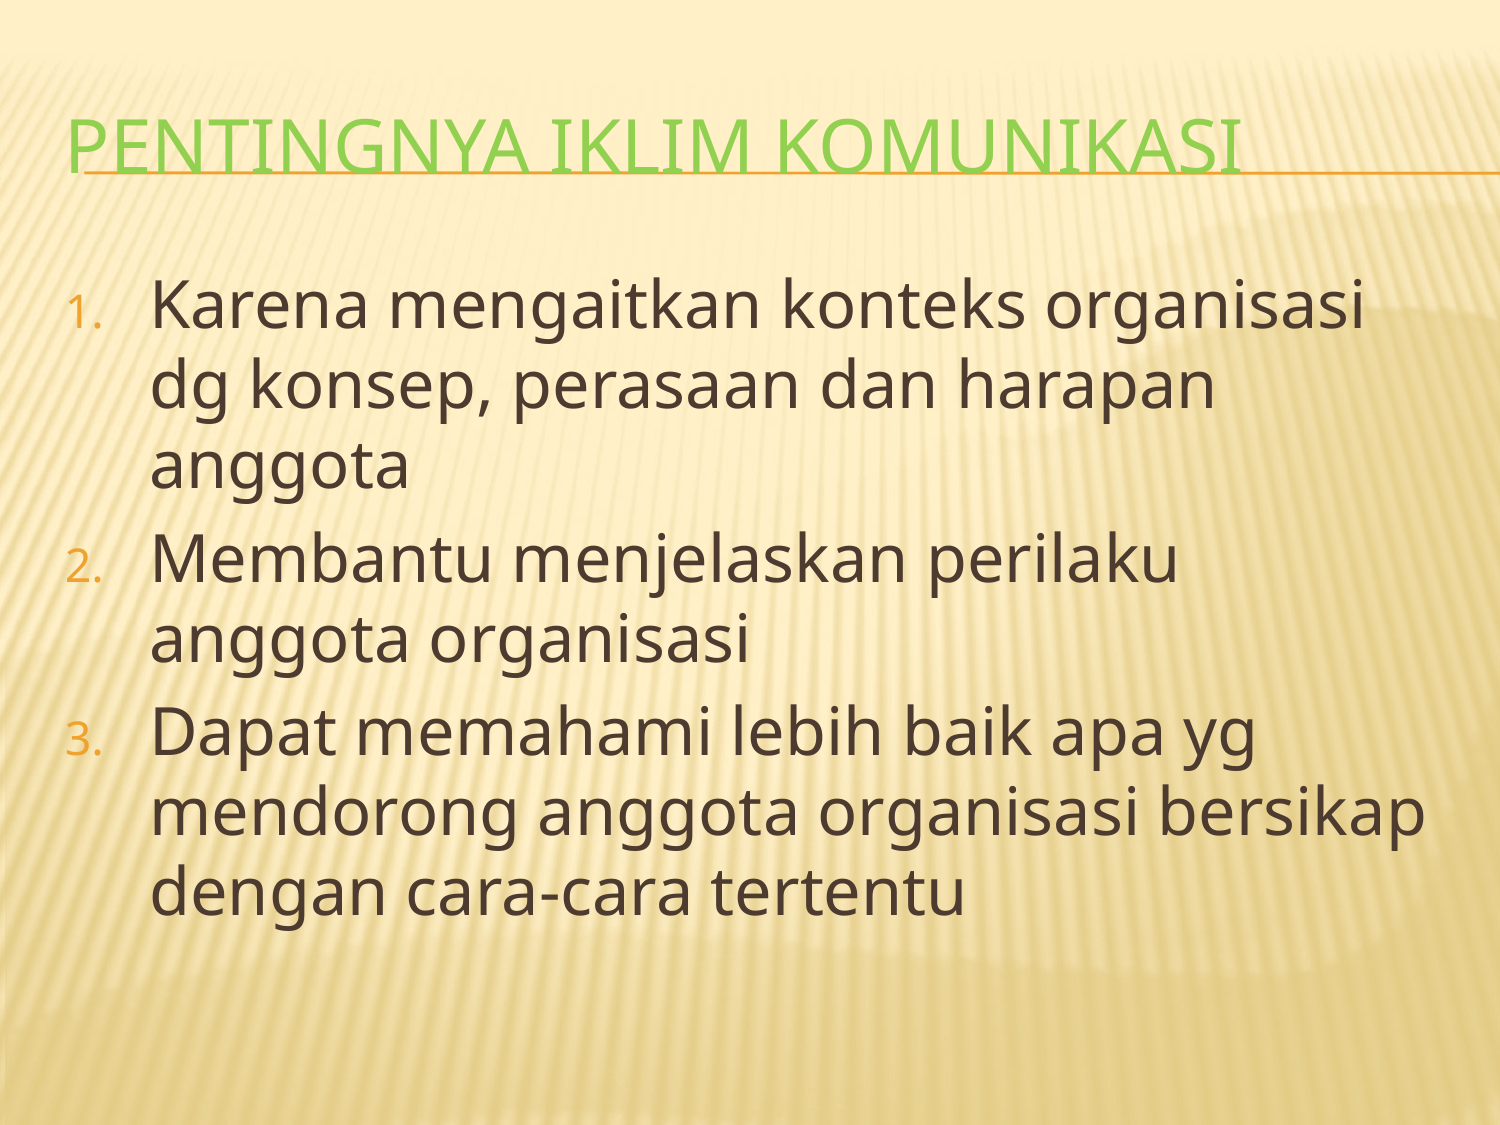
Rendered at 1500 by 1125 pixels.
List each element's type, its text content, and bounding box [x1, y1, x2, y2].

list Karena mengaitkan konteks organisasi dg konsep, perasaan dan harapan anggota Membantu menjelaskan perilaku anggota organisasi Dapat memahami lebih baik apa yg mendorong anggota organisasi bersikap dengan cara-cara tertentu [50, 254, 1475, 998]
title PENTINGNYA IKLIM KOMUNIKASI [50, 75, 1475, 213]
